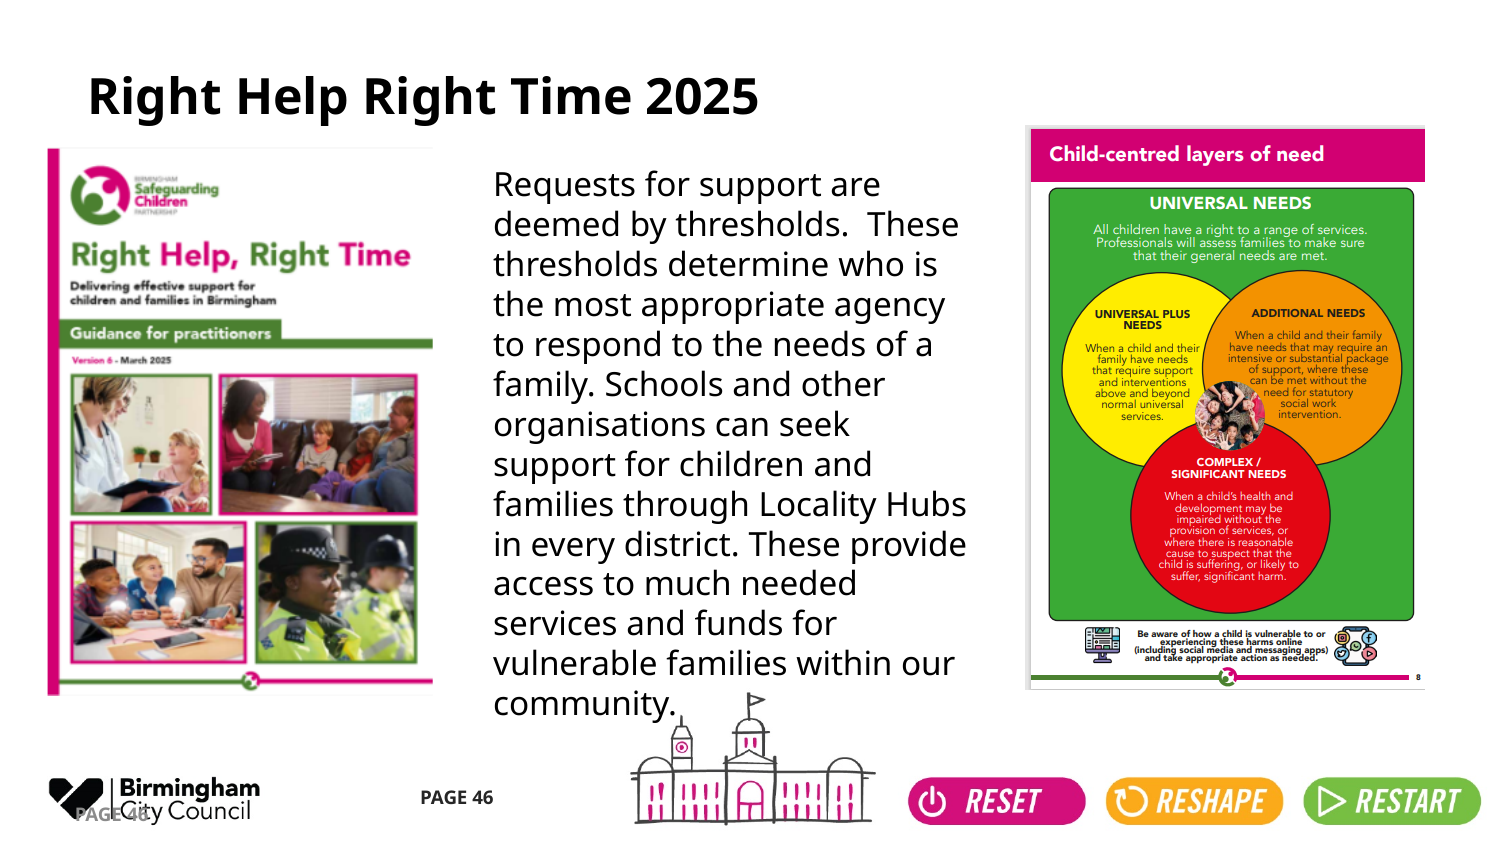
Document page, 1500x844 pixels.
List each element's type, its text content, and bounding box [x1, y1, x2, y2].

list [37, 138, 437, 696]
slide_number PAGE 46 [62, 793, 412, 839]
picture [3, 1, 1500, 844]
title Right Help Right Time 2025 [75, 33, 1425, 157]
text_box Requests for support are deemed by thresholds. These thresholds determine who is the most appropriate agency to respond to the needs of a family. Schools and other organisations can seek support for children and families through Locality Hubs in every district. These provide access to much needed services and funds for vulnerable families within our community. [478, 156, 987, 730]
